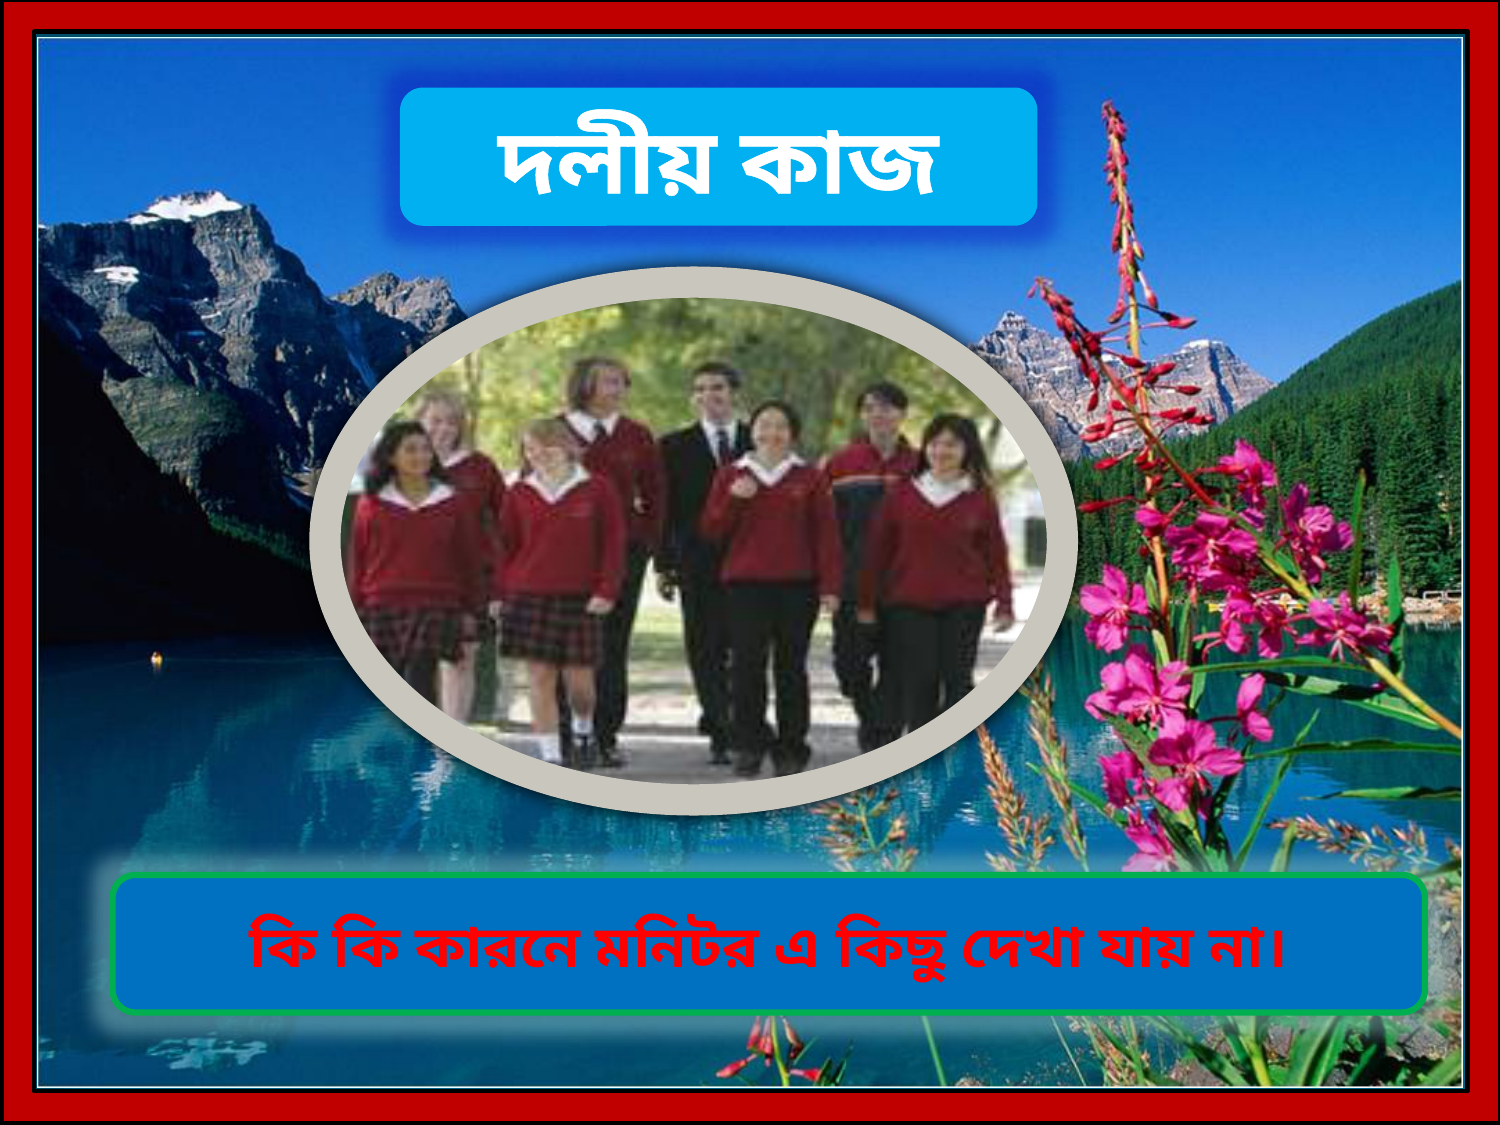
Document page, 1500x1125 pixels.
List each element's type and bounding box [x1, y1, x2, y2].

picture [34, 32, 1467, 1091]
text_box [1, 0, 1500, 1124]
picture [0, 0, 1500, 1125]
